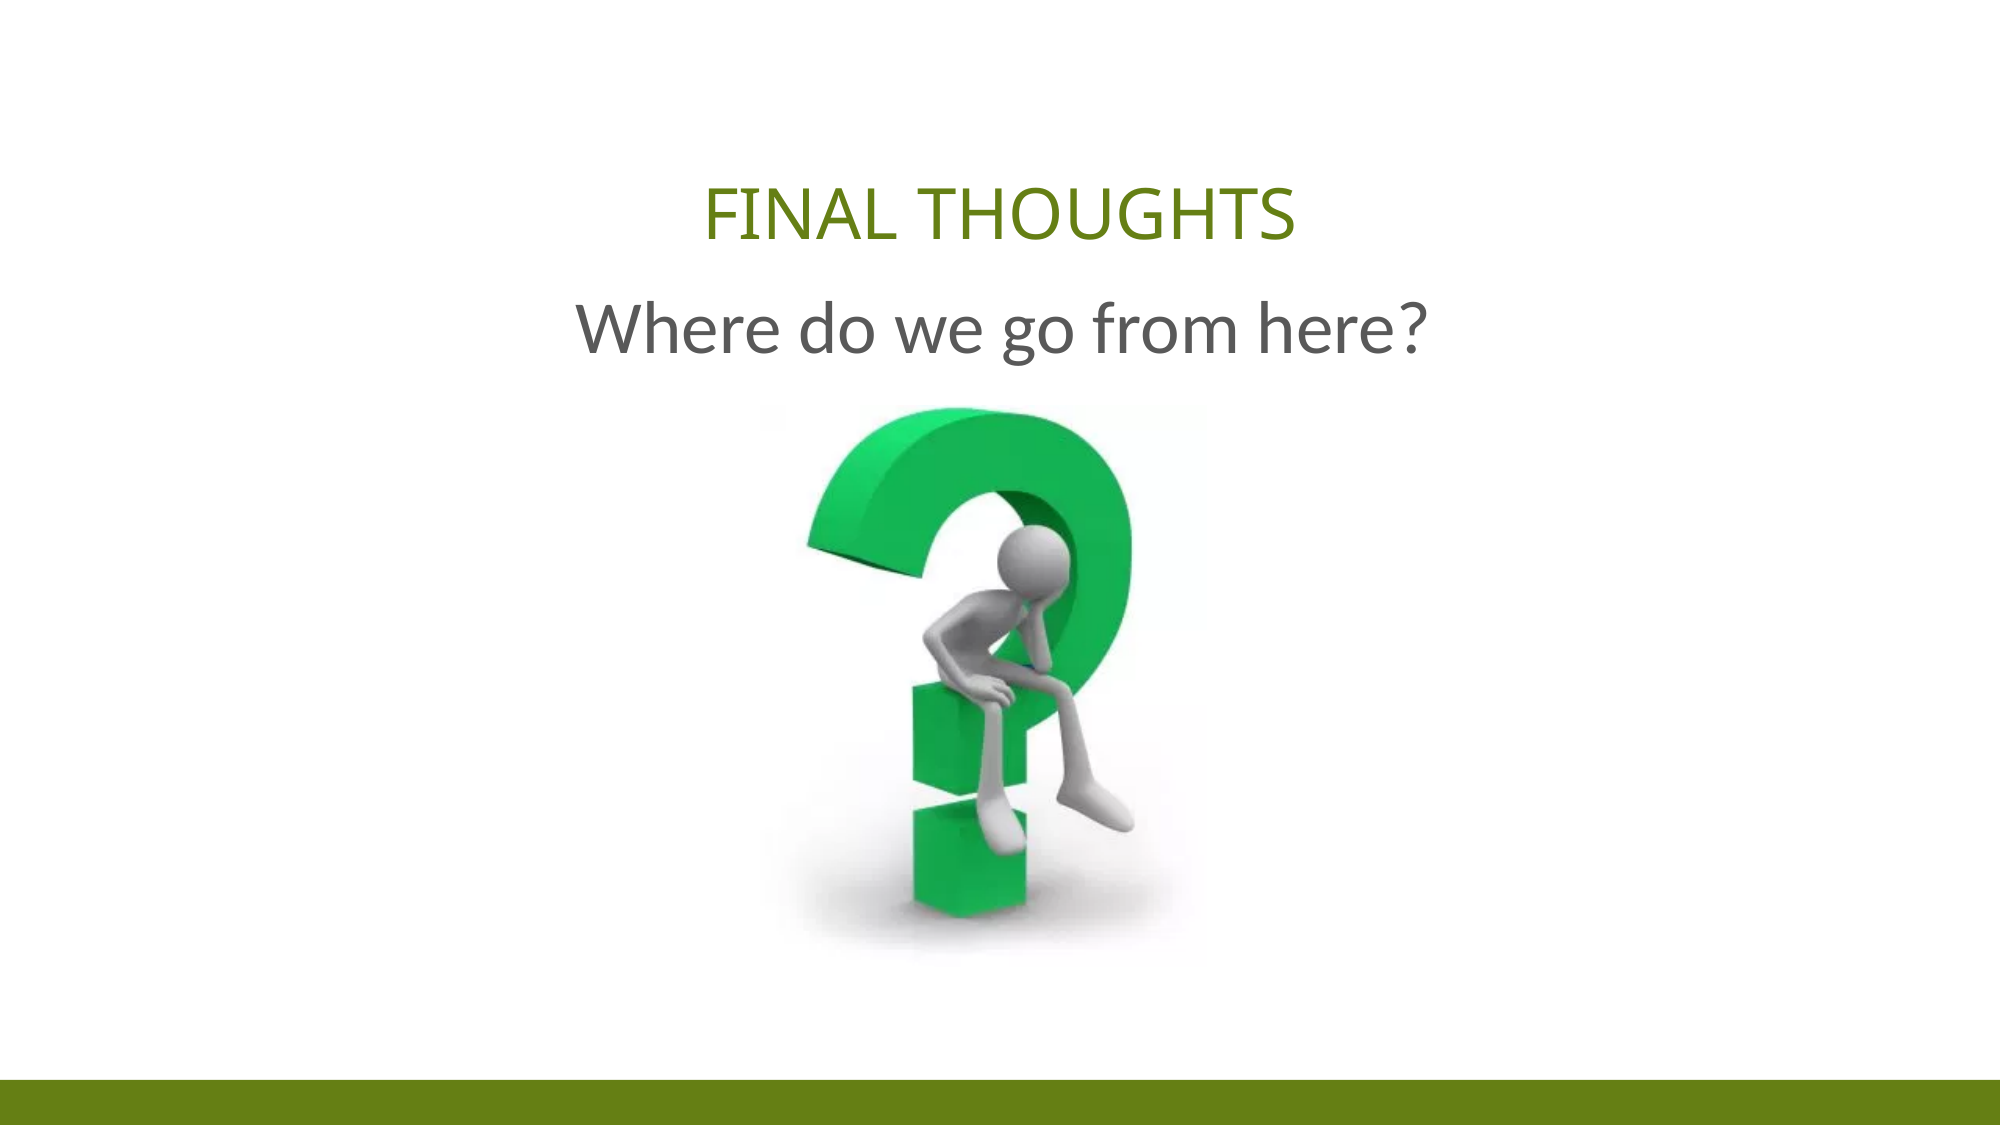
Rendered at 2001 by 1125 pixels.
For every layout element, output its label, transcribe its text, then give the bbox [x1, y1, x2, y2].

title Final thoughts [249, 75, 1750, 263]
list Where do we go from here? [249, 281, 1750, 1013]
picture [760, 405, 1208, 967]
